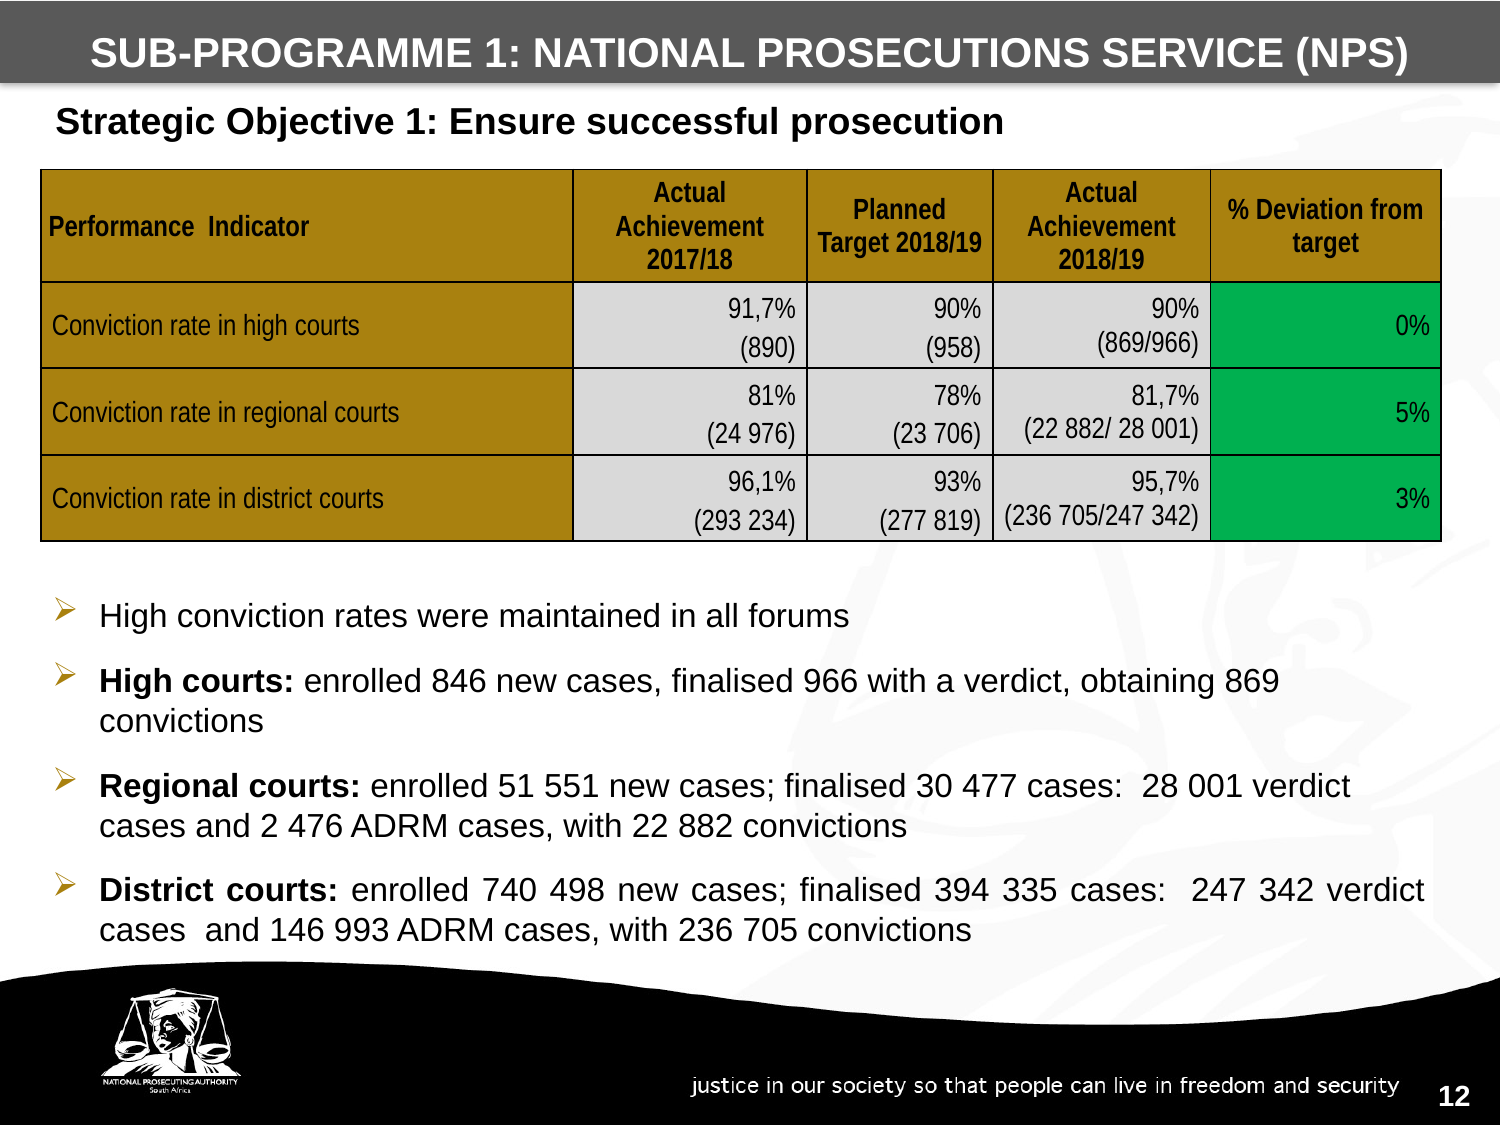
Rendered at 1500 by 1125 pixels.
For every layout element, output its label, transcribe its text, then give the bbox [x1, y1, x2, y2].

table_cell 78% (23 706) [808, 369, 992, 454]
table_cell 81% (24 976) [574, 369, 806, 454]
table_cell 96,1% (293 234) [574, 456, 806, 540]
table_header % Deviation from target [1211, 170, 1440, 281]
table_cell 95,7% (236 705/247 342) [994, 456, 1210, 540]
text_box SUB-PROGRAMME 1: NATIONAL PROSECUTIONS SERVICE (NPS) [0, 1, 1500, 83]
table_header Performance Indicator [42, 170, 572, 281]
table_cell Conviction rate in high courts [42, 283, 572, 367]
table_header Actual Achievement 2017/18 [574, 170, 806, 281]
table_cell Conviction rate in regional courts [42, 369, 572, 454]
text_box High conviction rates were maintained in all forums High courts: enrolled 846 new cases, finalised 966 with a verdict, obtaining 869 convictions Regional courts: enrolled 51 551 new cases; finalised 30 477 cases: 28 001 verdict cases and 2 476 ADRM cases, with 22 882 convictions District courts: enrolled 740 498 new cases; finalised 394 335 cases: 247 342 verdict cases and 146 993 ADRM cases, with 236 705 convictions [37, 586, 1442, 956]
table_cell 3% [1211, 456, 1440, 540]
table_header Planned Target 2018/19 [808, 170, 992, 281]
table_cell 5% [1211, 369, 1440, 454]
list [24, 76, 1486, 494]
text_box Strategic Objective 1: Ensure successful prosecution [40, 89, 1455, 150]
table_cell 90% (958) [808, 283, 992, 367]
table_cell 81,7% (22 882/ 28 001) [994, 369, 1210, 454]
table_cell 0% [1211, 283, 1440, 367]
slide_number 12 [1135, 1064, 1486, 1125]
table_cell Conviction rate in district courts [42, 456, 572, 540]
table_cell 90% (869/966) [994, 283, 1210, 367]
table_cell 91,7% (890) [574, 283, 806, 367]
picture [0, 83, 1500, 1125]
table_header Actual Achievement 2018/19 [994, 170, 1210, 281]
table_cell 93% (277 819) [808, 456, 992, 540]
